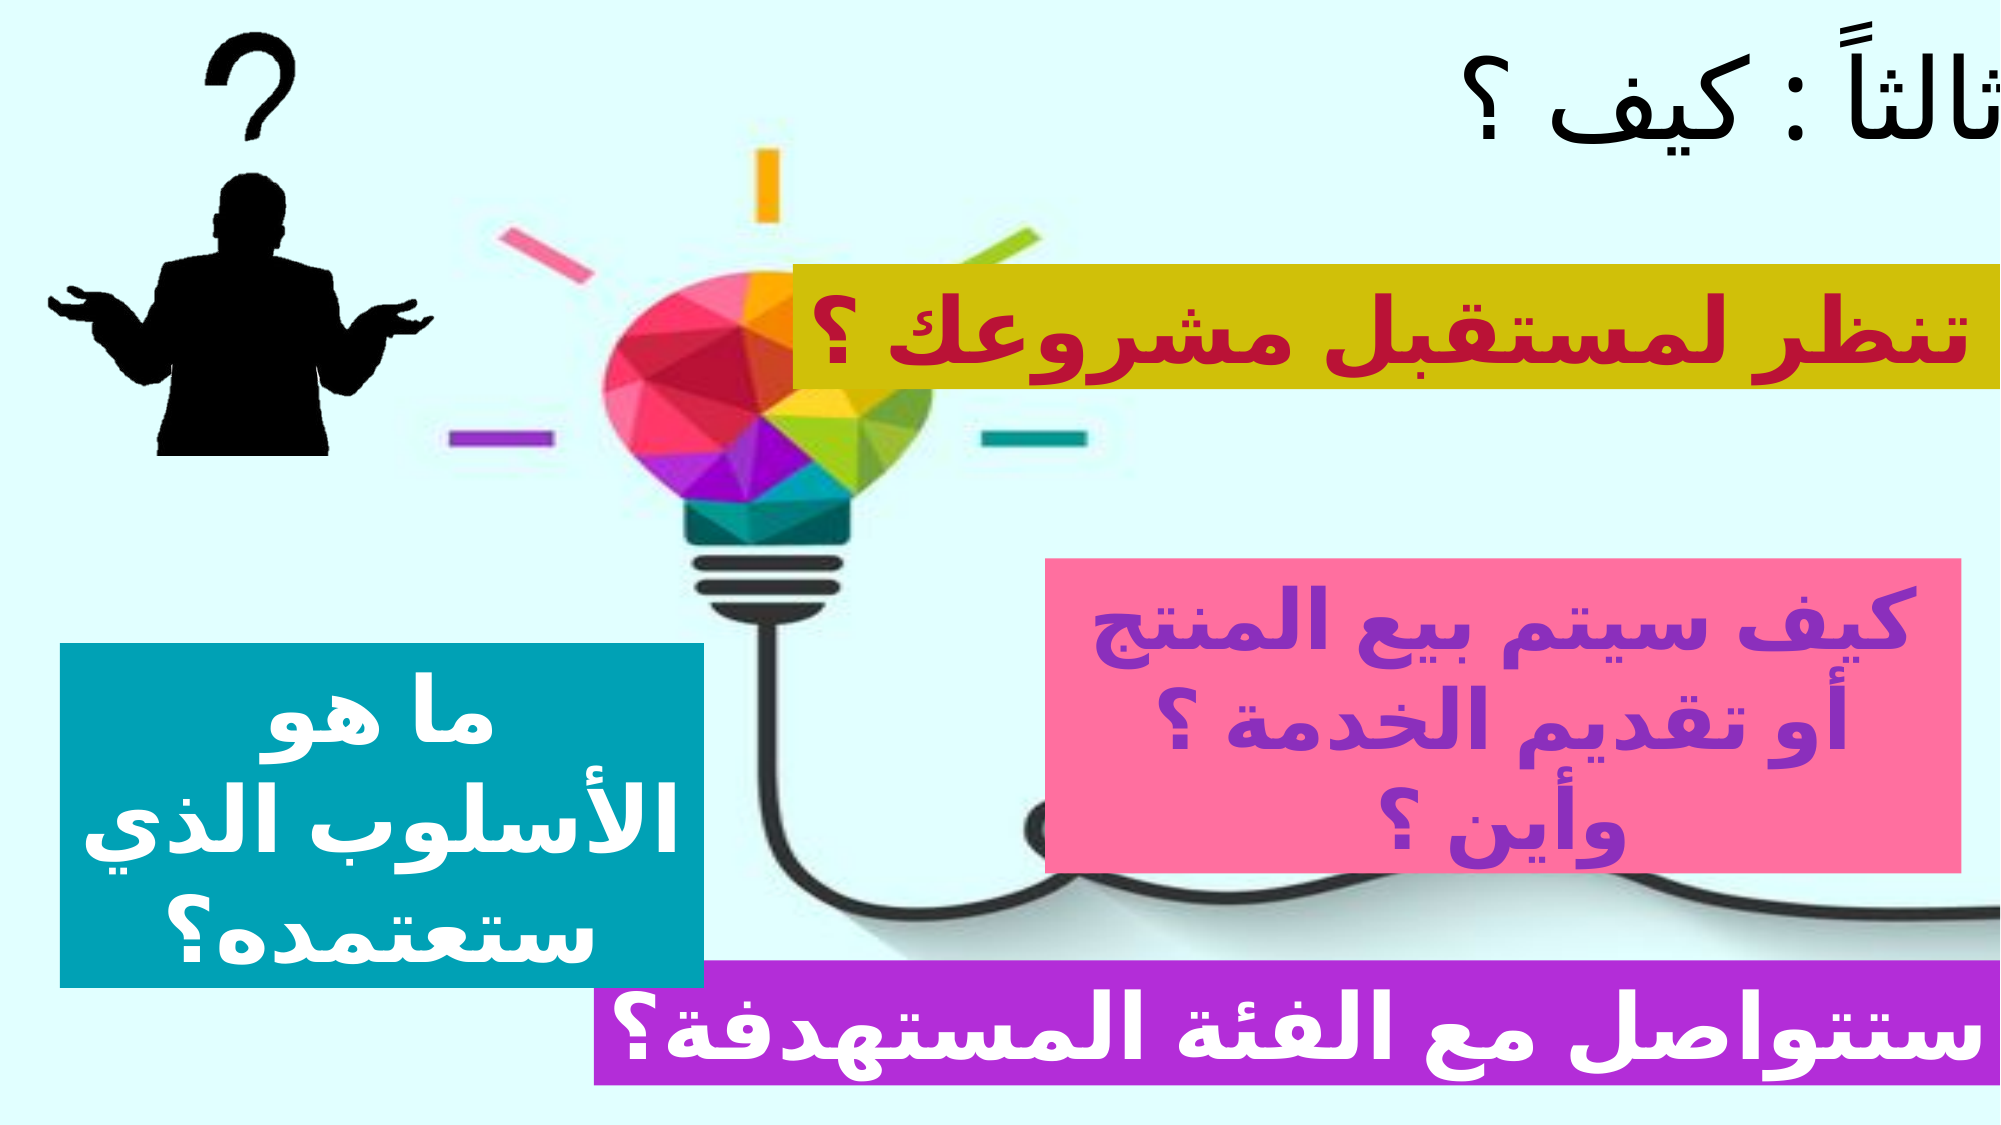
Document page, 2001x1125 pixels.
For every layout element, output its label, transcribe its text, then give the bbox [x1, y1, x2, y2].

text_box ما هو الأسلوب الذي ستعتمده؟ [59, 643, 704, 988]
picture [0, 0, 2001, 1125]
text_box ثالثاً : كيف ؟ [1441, 19, 2000, 170]
text_box كيف ستتواصل مع الفئة المستهدفة؟ [593, 960, 2000, 1086]
text_box كيف تنظر لمستقبل مشروعك ؟ [792, 264, 2000, 390]
text_box كيف سيتم بيع المنتج أو تقديم الخدمة ؟ وأين ؟ [1045, 558, 1962, 874]
